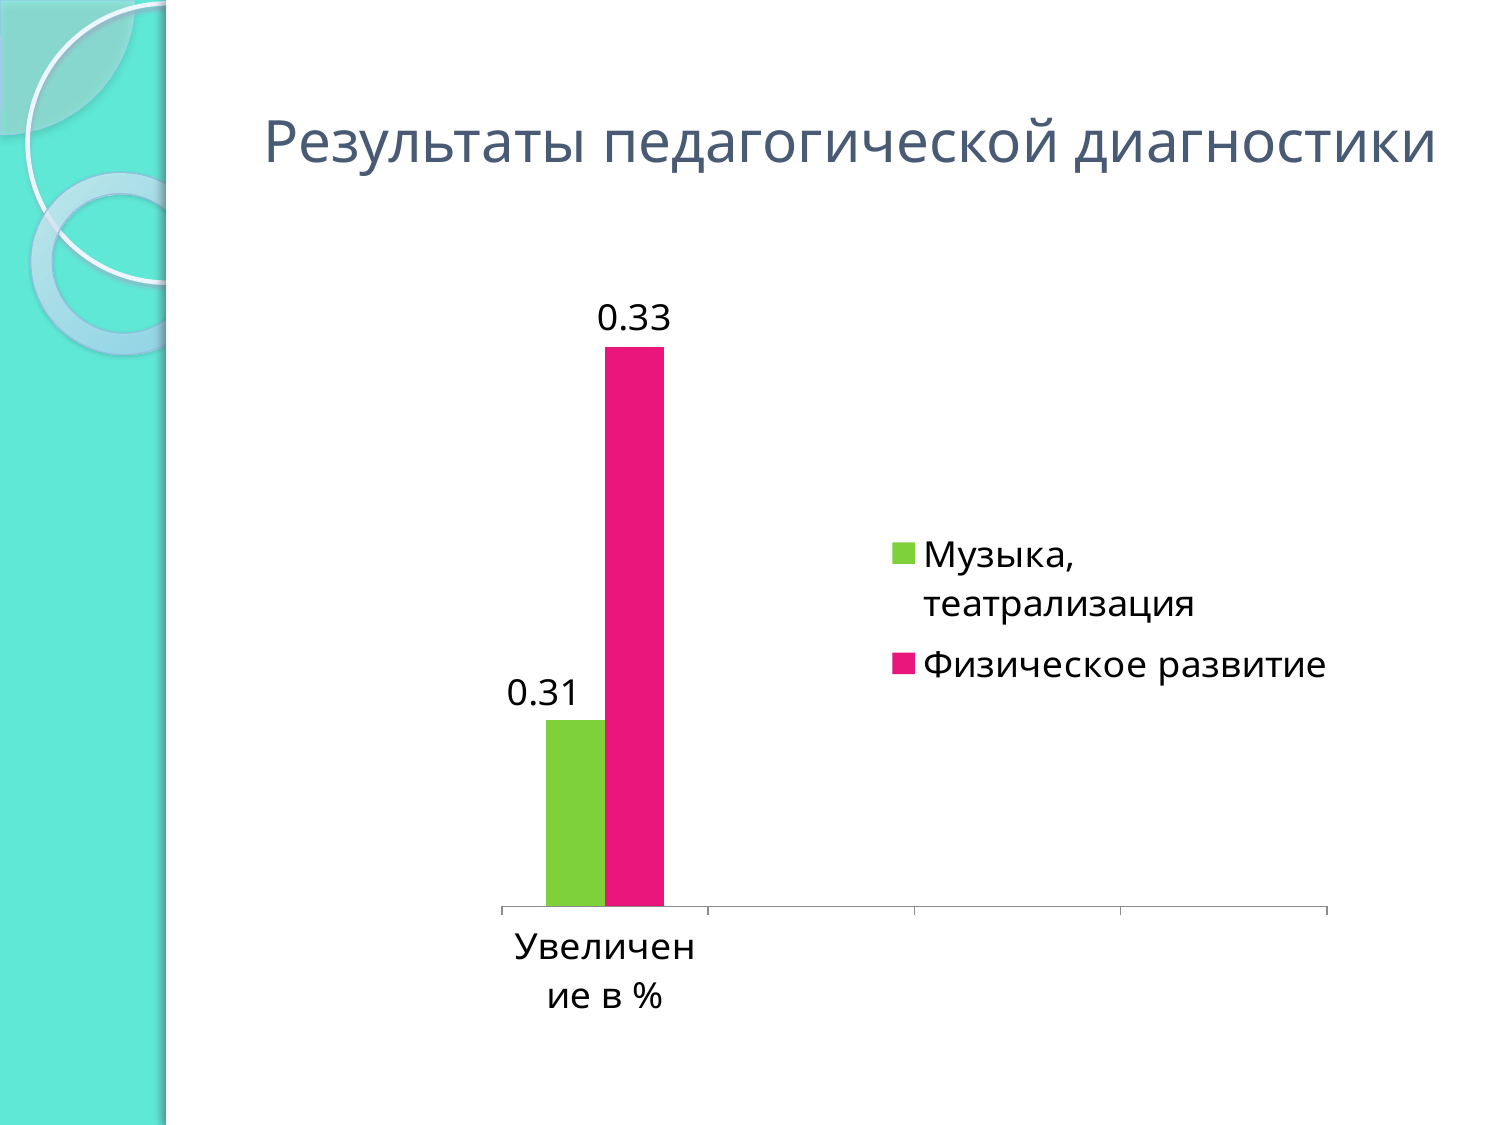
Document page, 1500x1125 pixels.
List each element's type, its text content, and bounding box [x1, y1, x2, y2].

chart [454, 231, 1353, 1020]
title Результаты педагогической диагностики [235, 45, 1466, 233]
